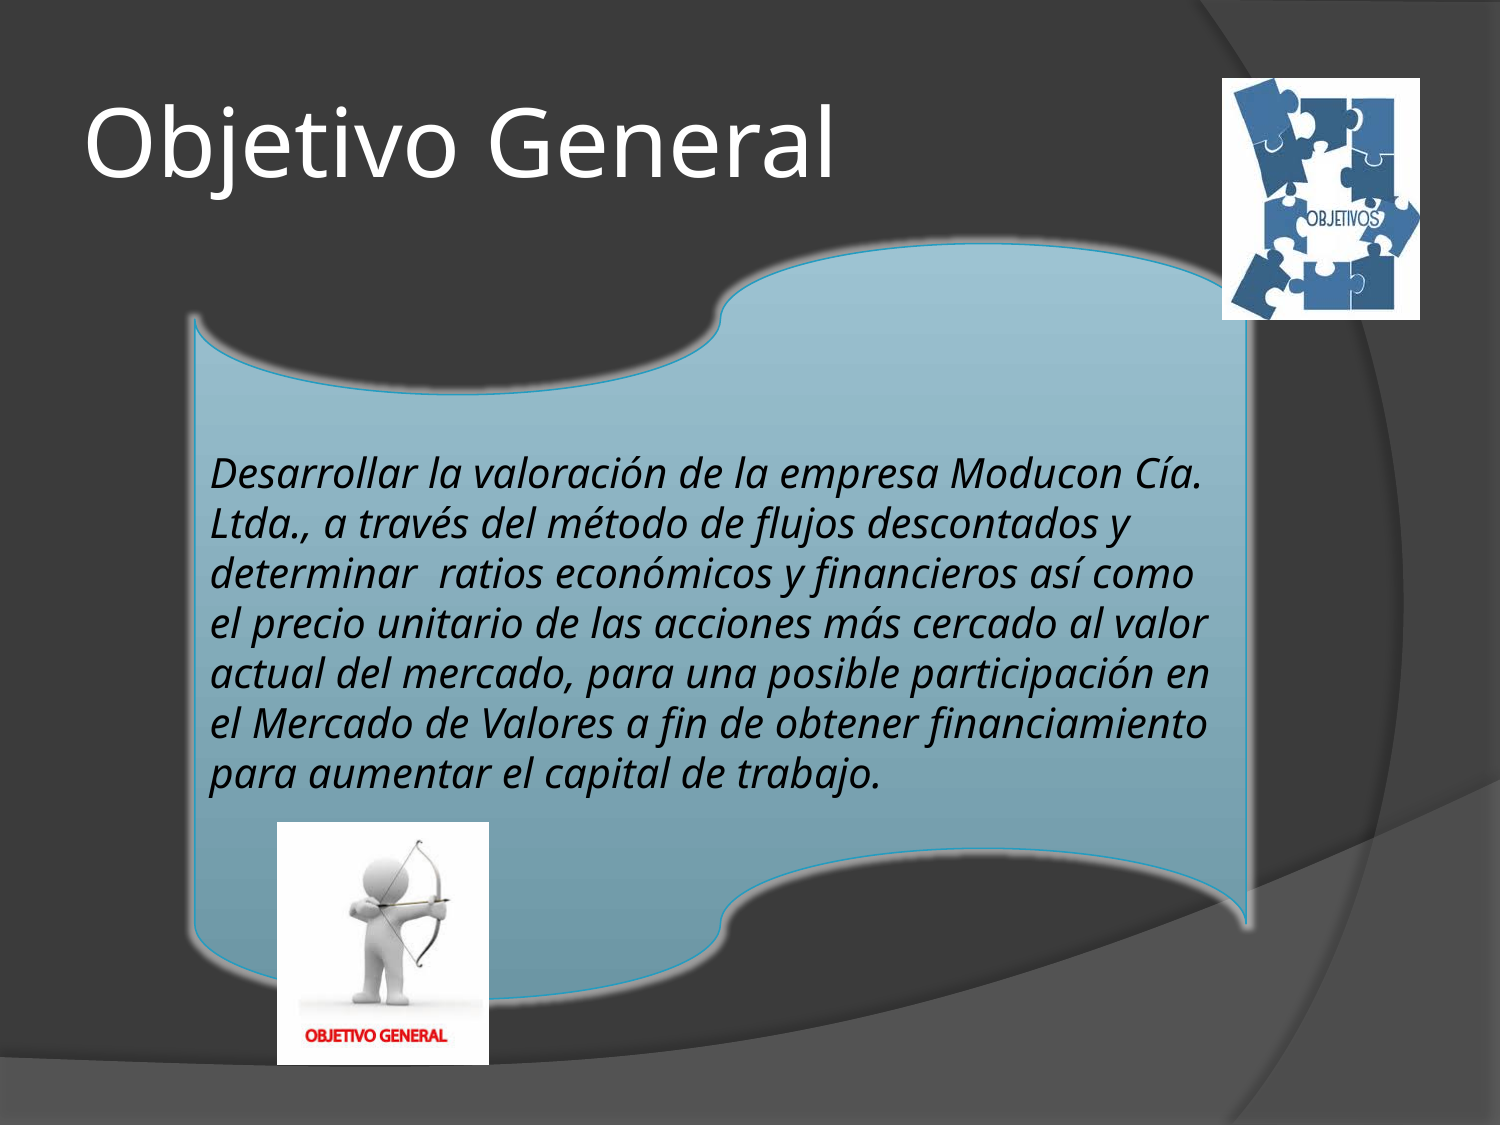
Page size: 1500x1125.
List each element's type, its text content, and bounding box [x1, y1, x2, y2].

picture [277, 822, 489, 1065]
title Objetivo General [75, 45, 1300, 233]
text_box Desarrollar la valoración de la empresa Moducon Cía. Ltda., a través del método de flujos descontados y determinar ratios económicos y financieros así como el precio unitario de las acciones más cercado al valor actual del mercado, para una posible participación en el Mercado de Valores a fin de obtener financiamiento para aumentar el capital de trabajo. [193, 242, 1247, 1000]
picture [1222, 77, 1421, 320]
